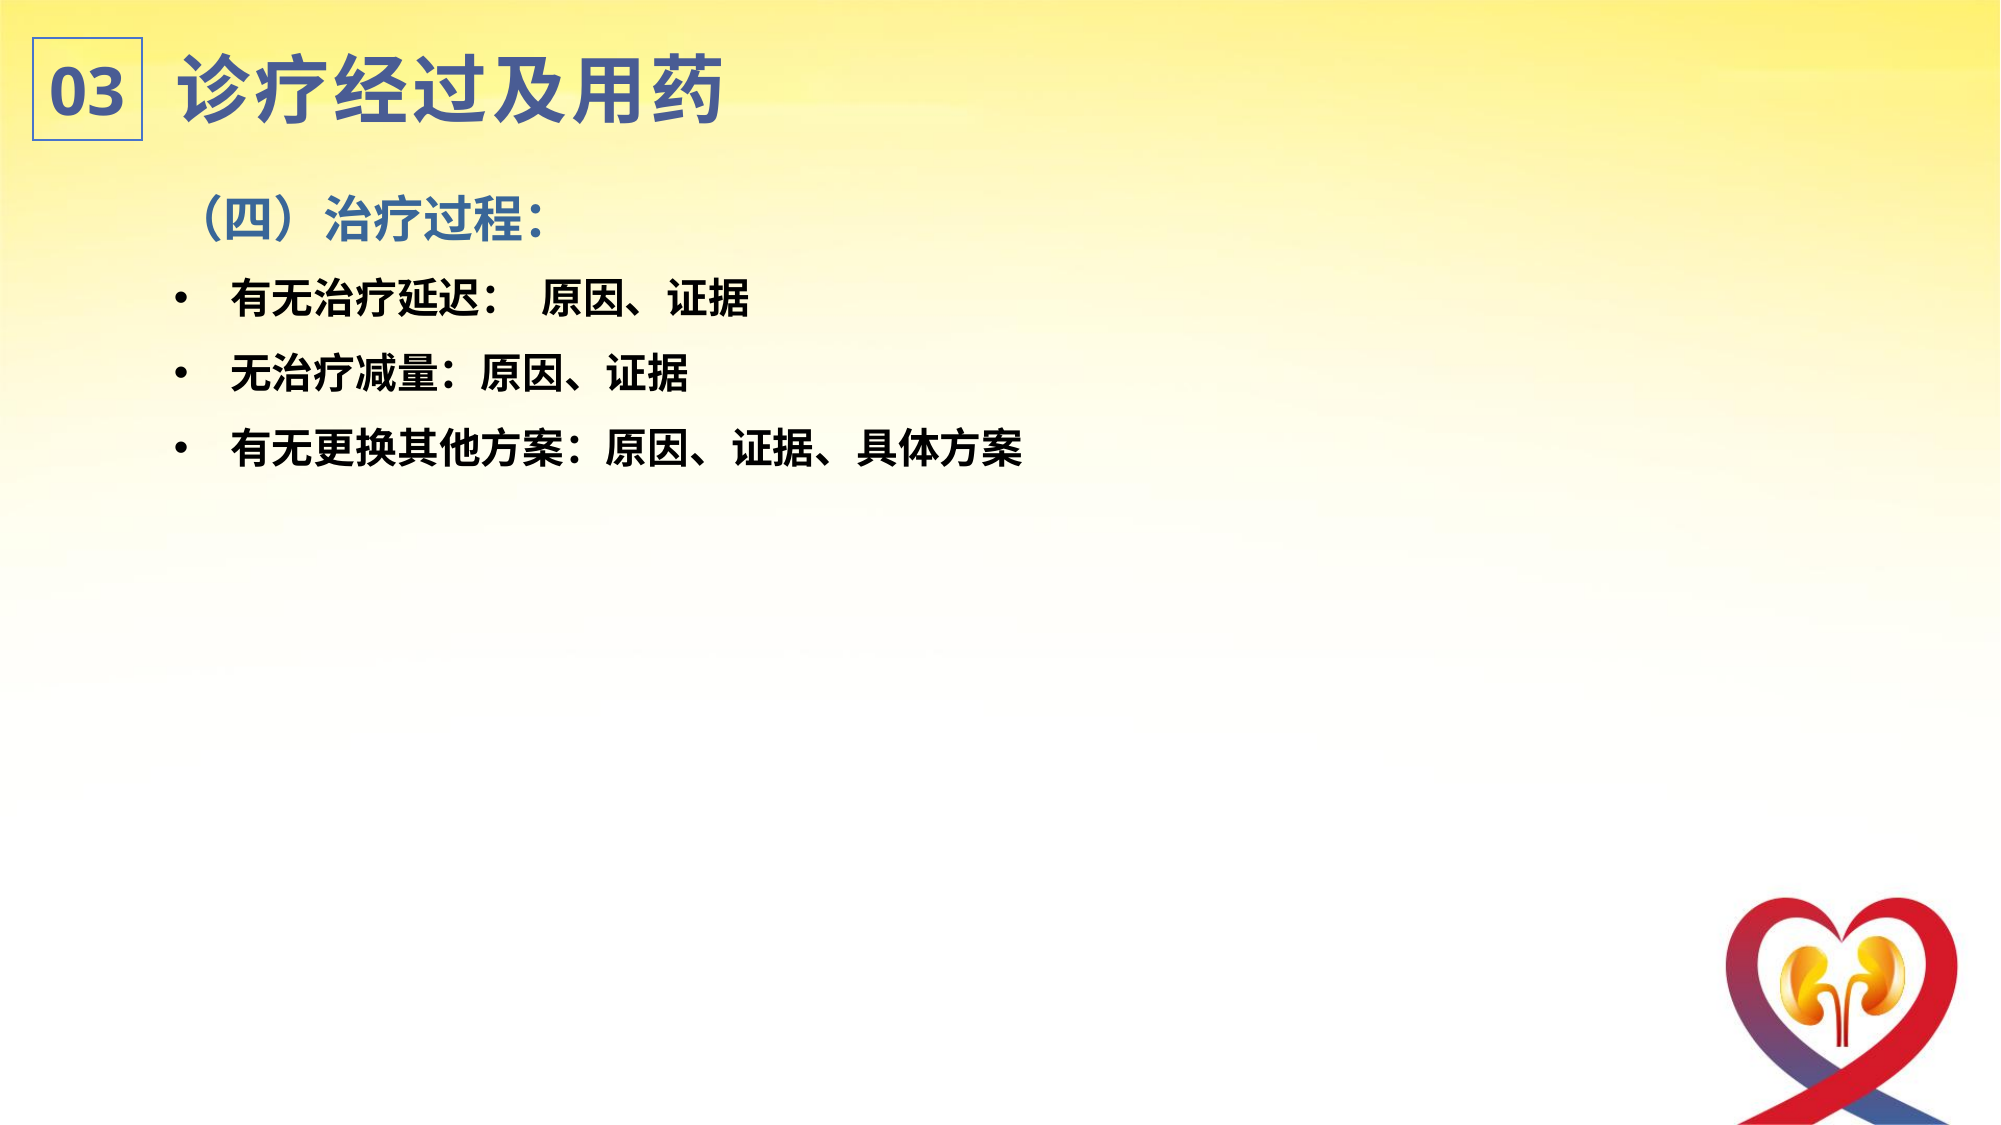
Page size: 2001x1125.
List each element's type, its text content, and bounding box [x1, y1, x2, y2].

text_box （四）治疗过程： 有无治疗延迟： 原因、证据 无治疗减量：原因、证据 有无更换其他方案：原因、证据、具体方案 [159, 149, 1793, 1038]
text_box 诊疗经过及用药 [160, 18, 819, 141]
picture [0, 0, 2001, 1125]
text_box 03 [32, 37, 143, 141]
